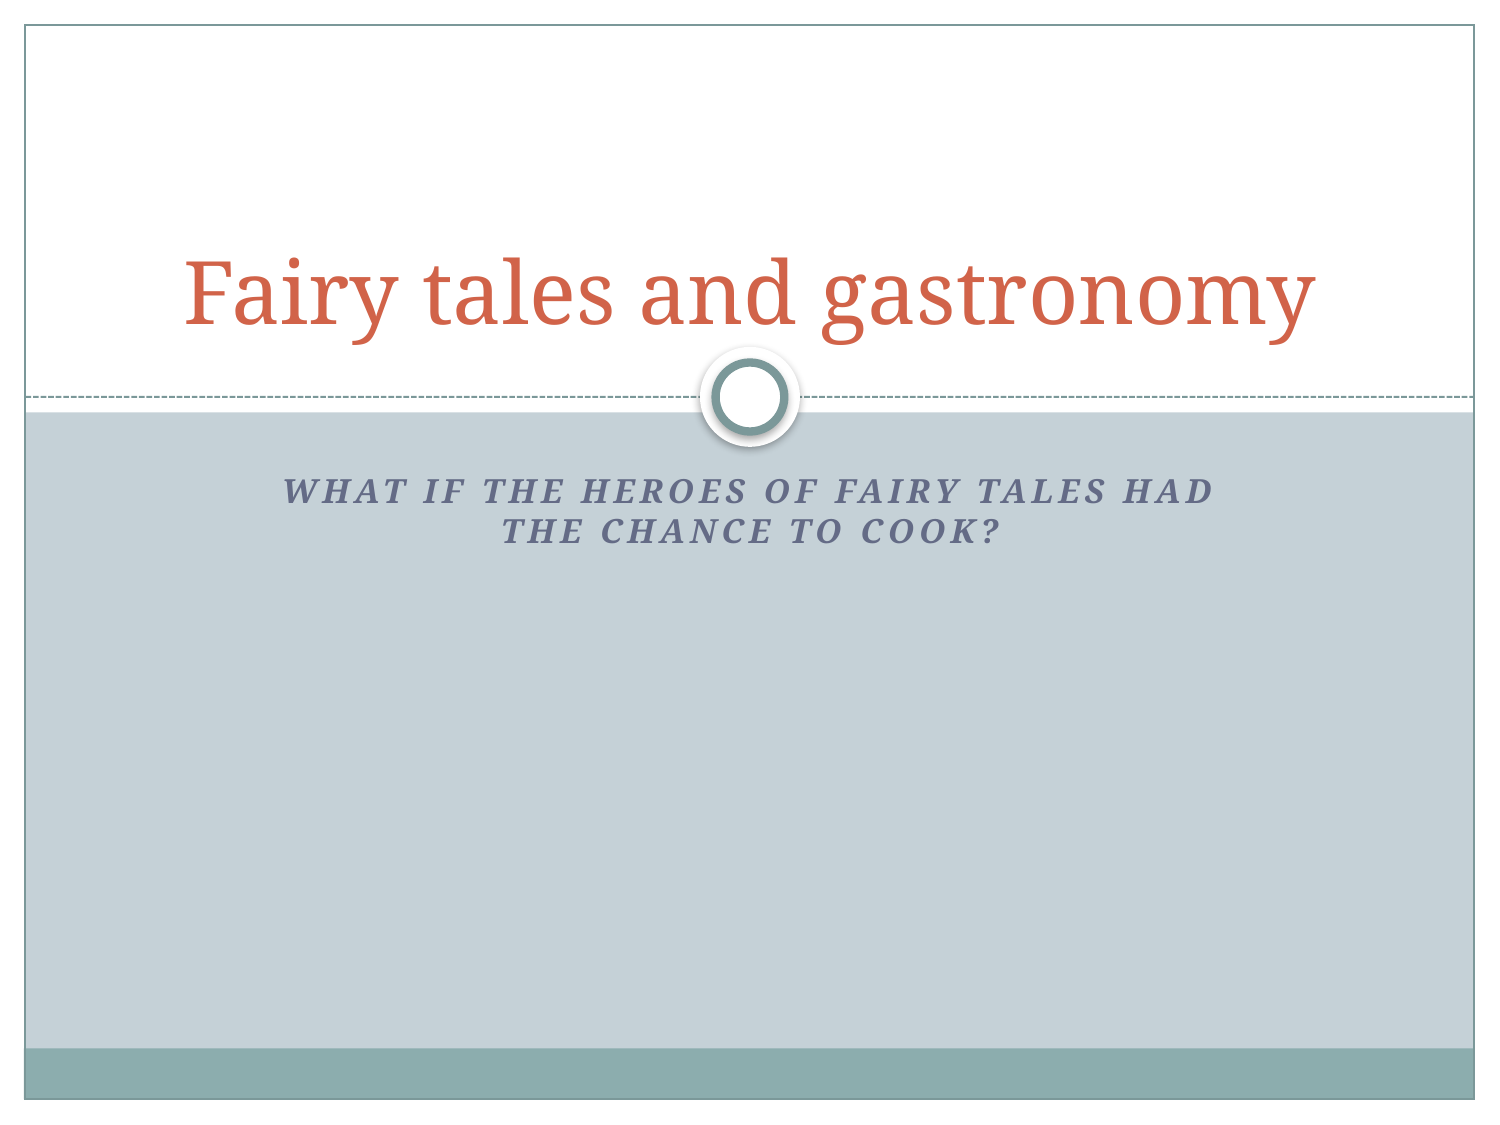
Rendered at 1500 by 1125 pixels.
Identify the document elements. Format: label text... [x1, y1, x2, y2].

subtitle What if the heroes of fairy tales had the chance to cook? [224, 462, 1276, 751]
title Fairy tales and gastronomy [112, 62, 1388, 351]
